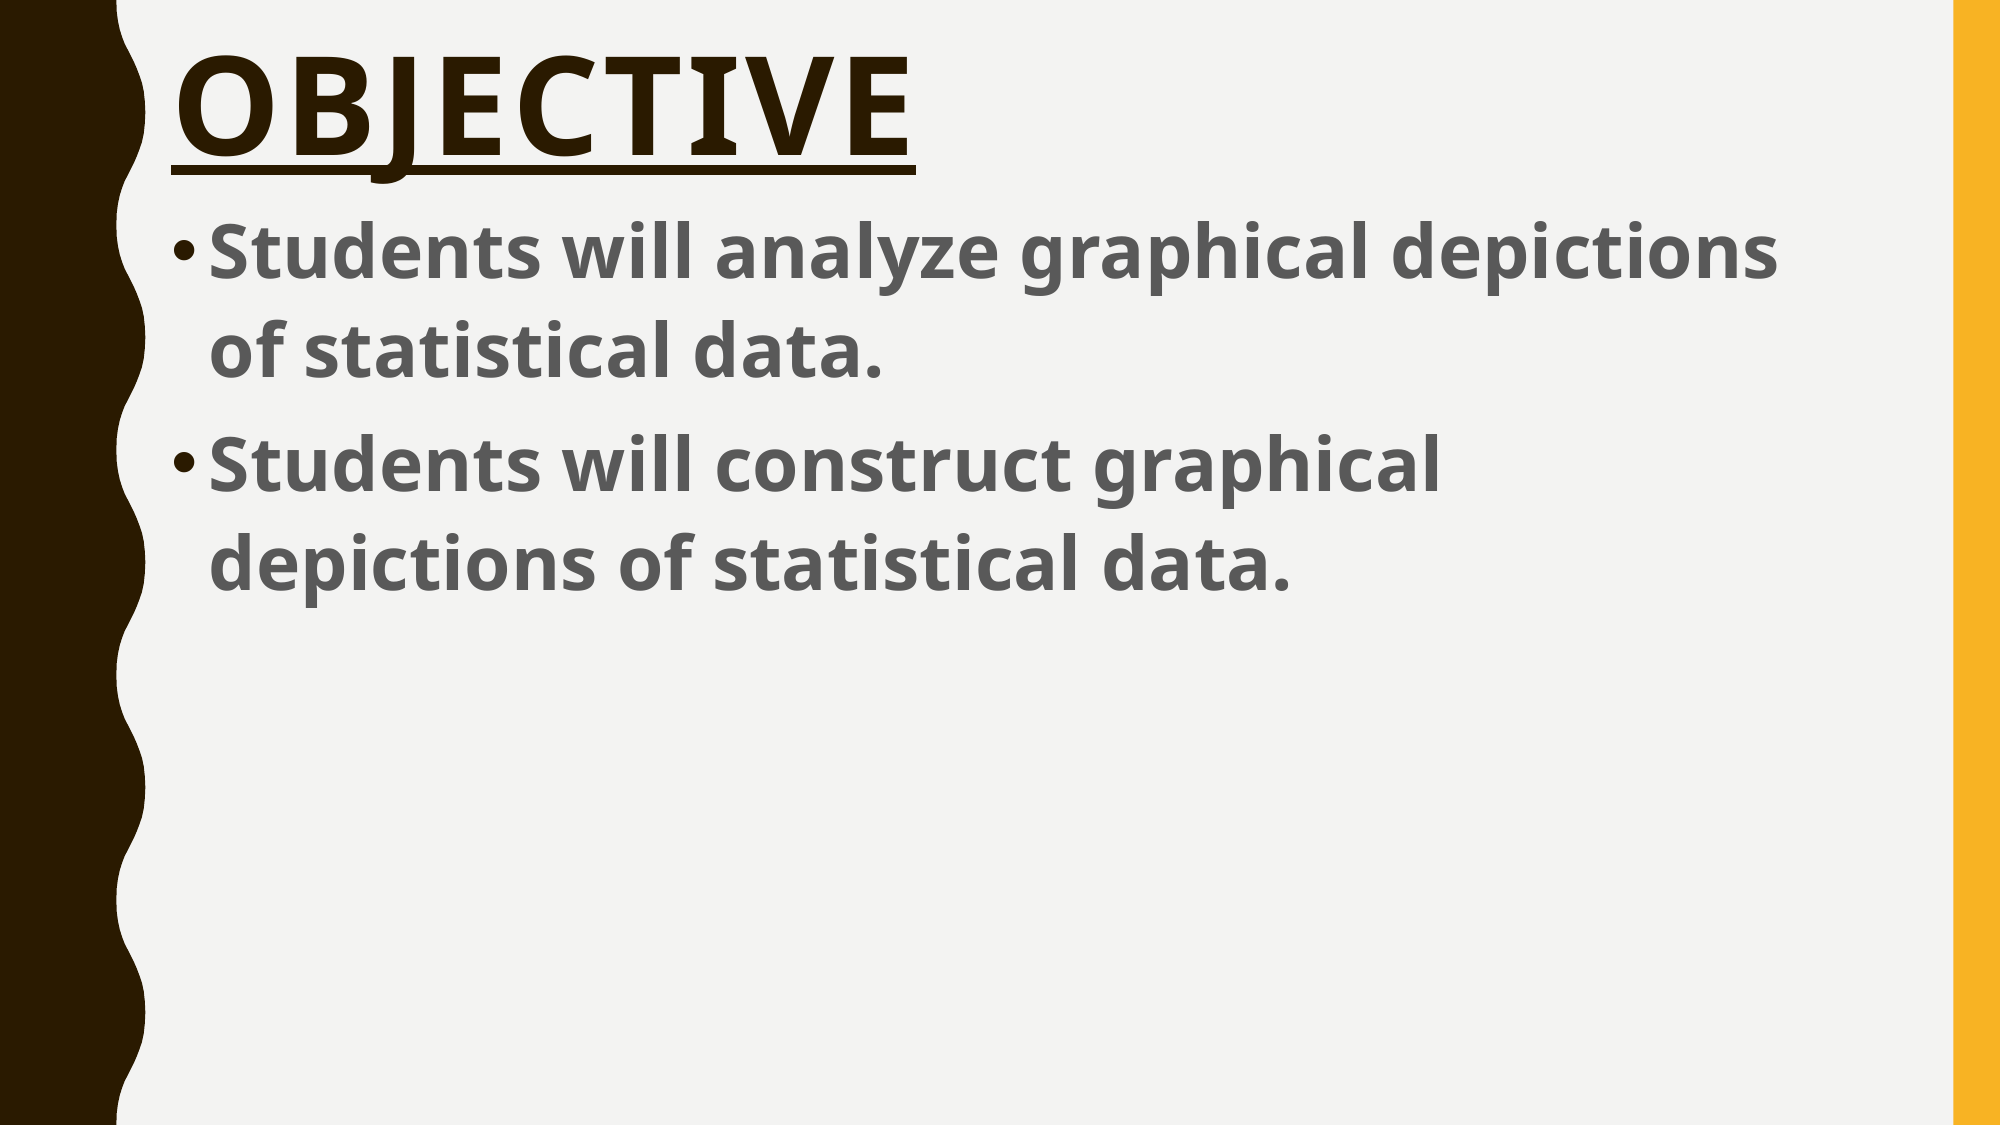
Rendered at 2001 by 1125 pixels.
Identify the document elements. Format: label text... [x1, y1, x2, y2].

list Students will analyze graphical depictions of statistical data. Students will construct graphical depictions of statistical data. [156, 187, 1827, 777]
title Objective [156, 28, 1827, 187]
